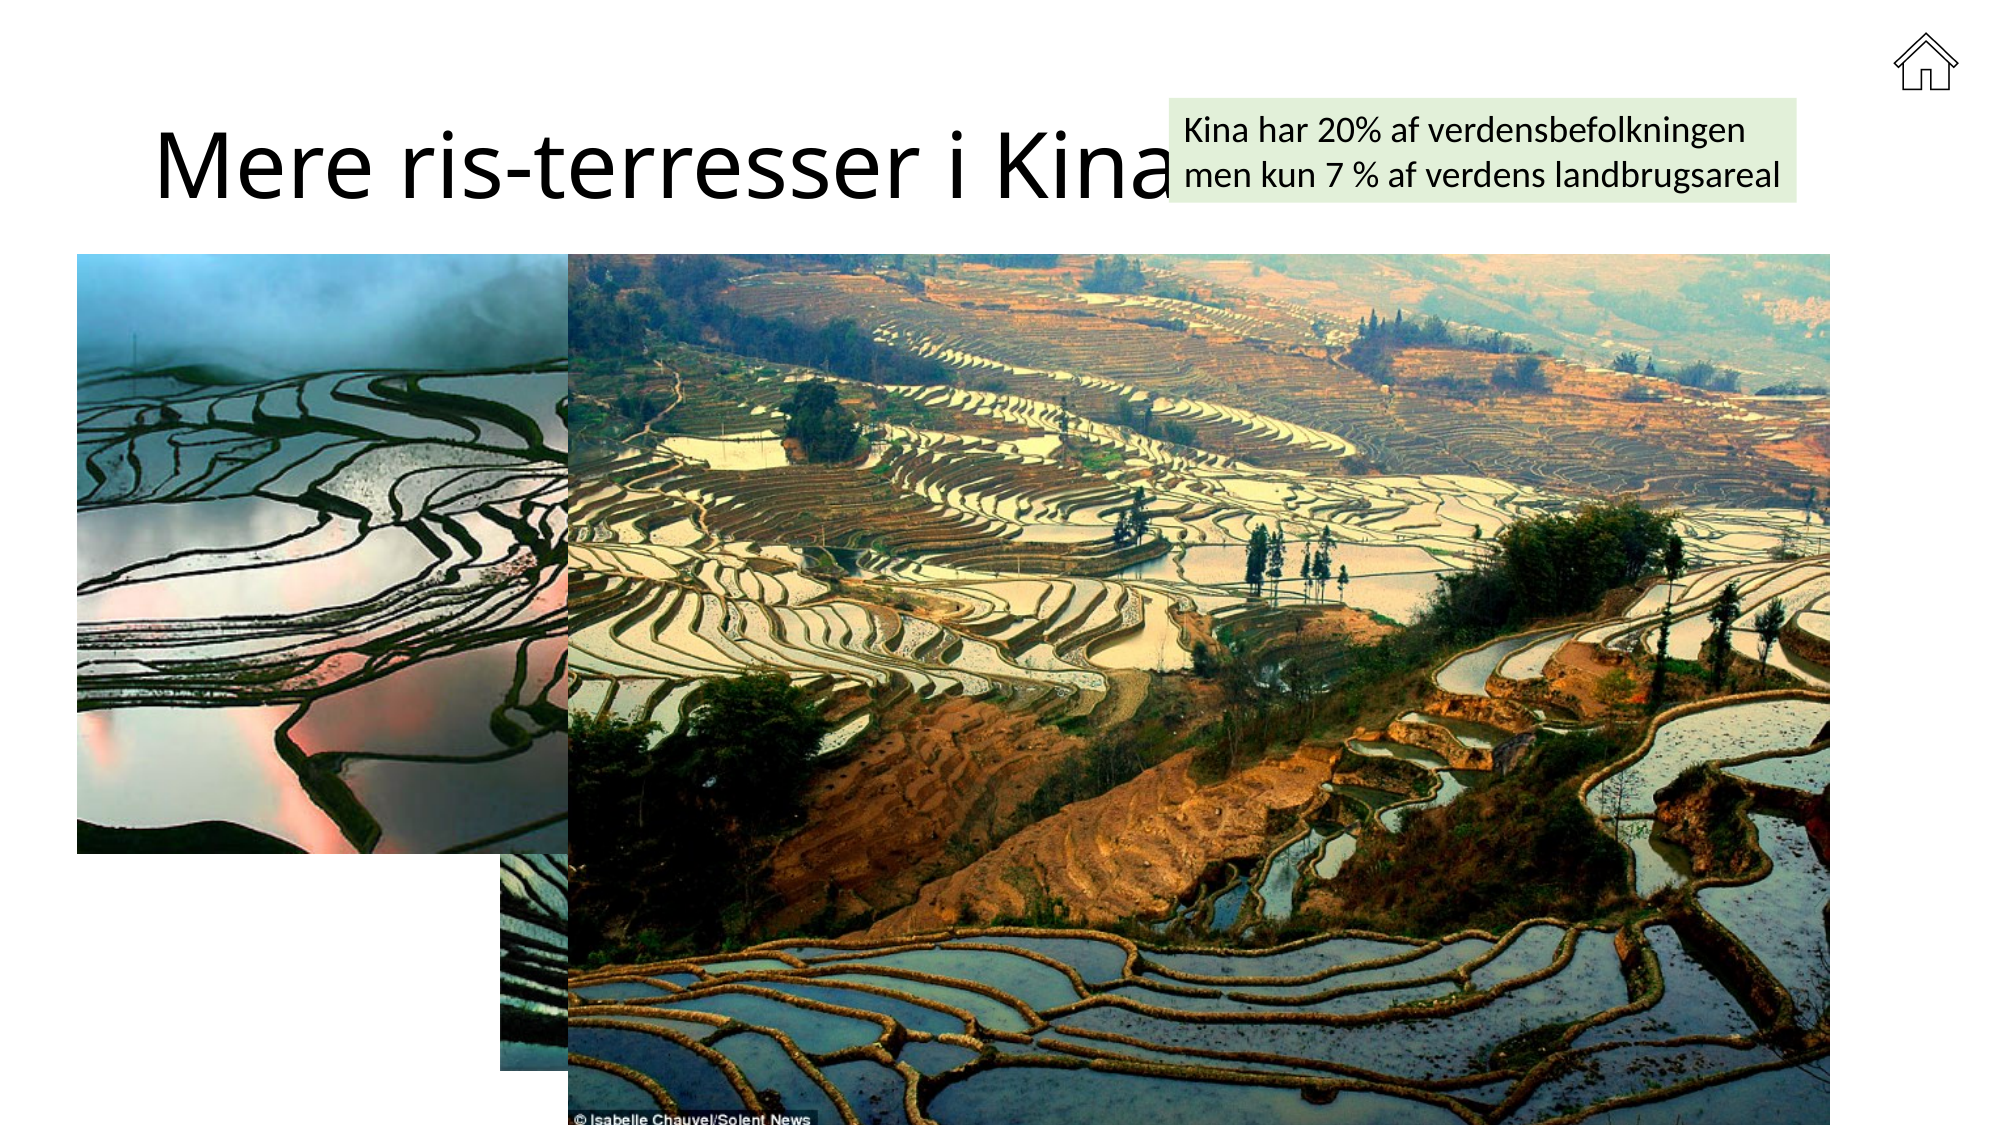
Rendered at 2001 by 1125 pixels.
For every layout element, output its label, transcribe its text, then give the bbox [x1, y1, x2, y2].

title Mere ris-terresser i Kina [137, 59, 1863, 278]
text_box Kina har 20% af verdensbefolkningen men kun 7 % af verdens landbrugsareal [1168, 97, 1797, 203]
picture [1888, 22, 1964, 98]
picture [77, 254, 1830, 1125]
text_box Guillin- China [1830, 328, 1839, 389]
